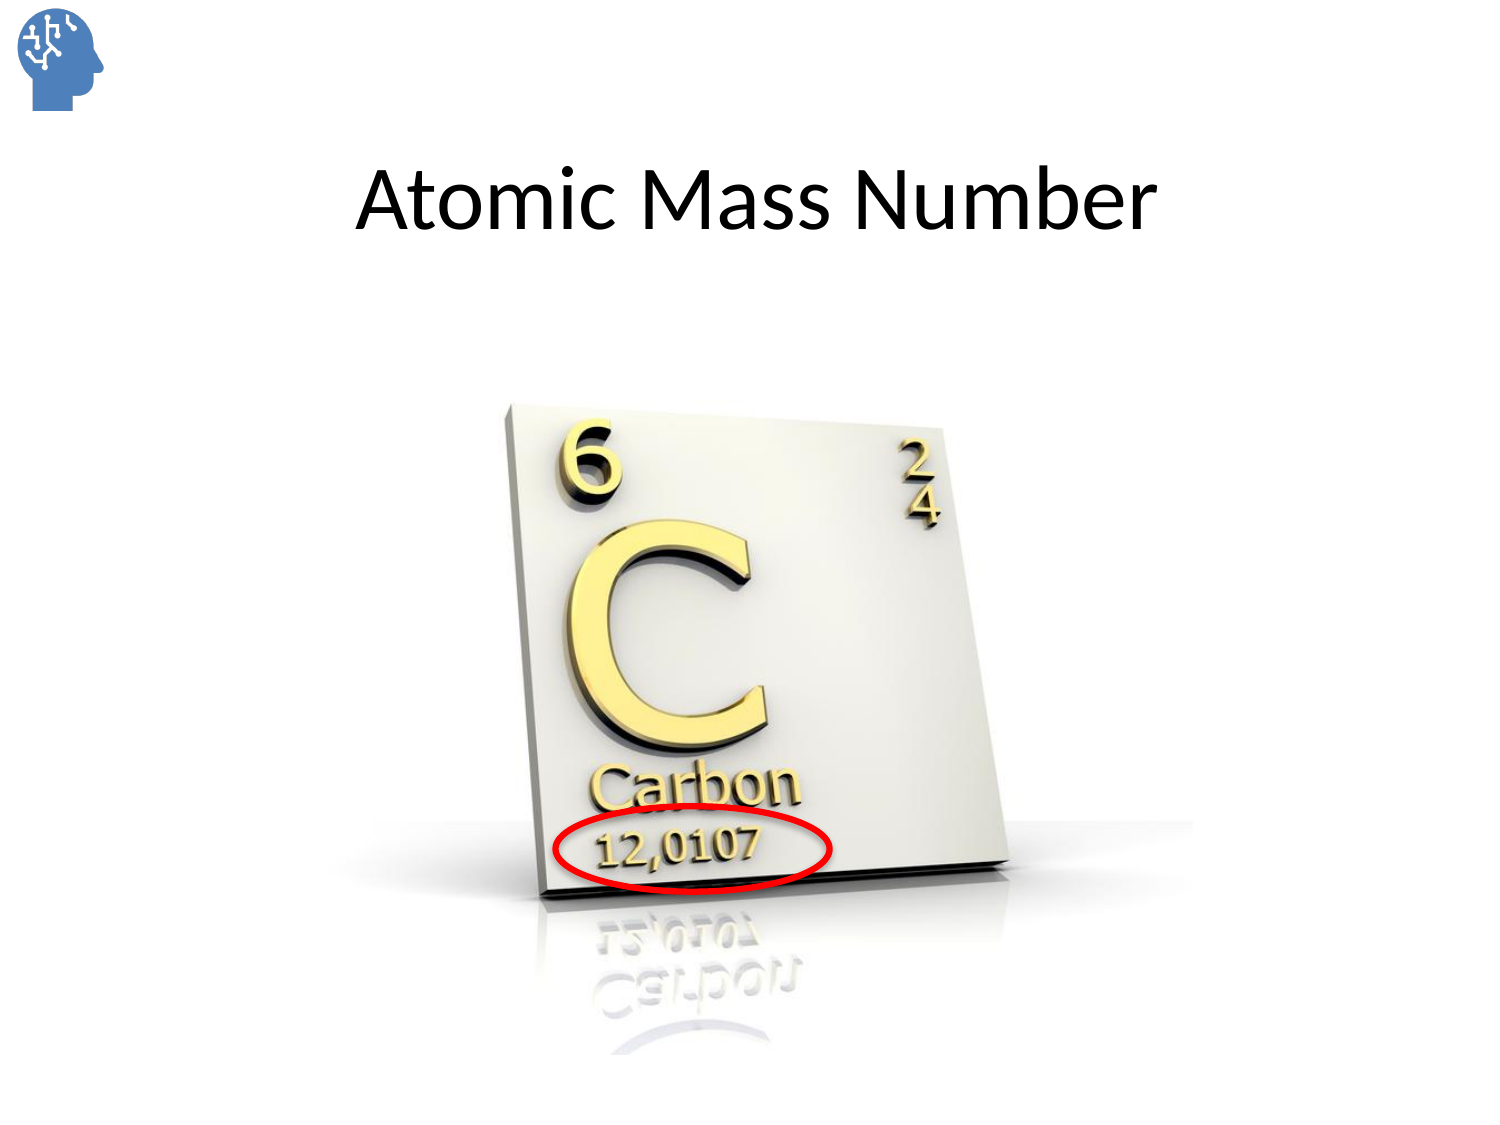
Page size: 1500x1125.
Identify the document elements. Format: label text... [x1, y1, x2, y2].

picture [72, 311, 1423, 1055]
text_box [0, 0, 121, 121]
text_box Atomic Mass Number [120, 96, 1396, 289]
